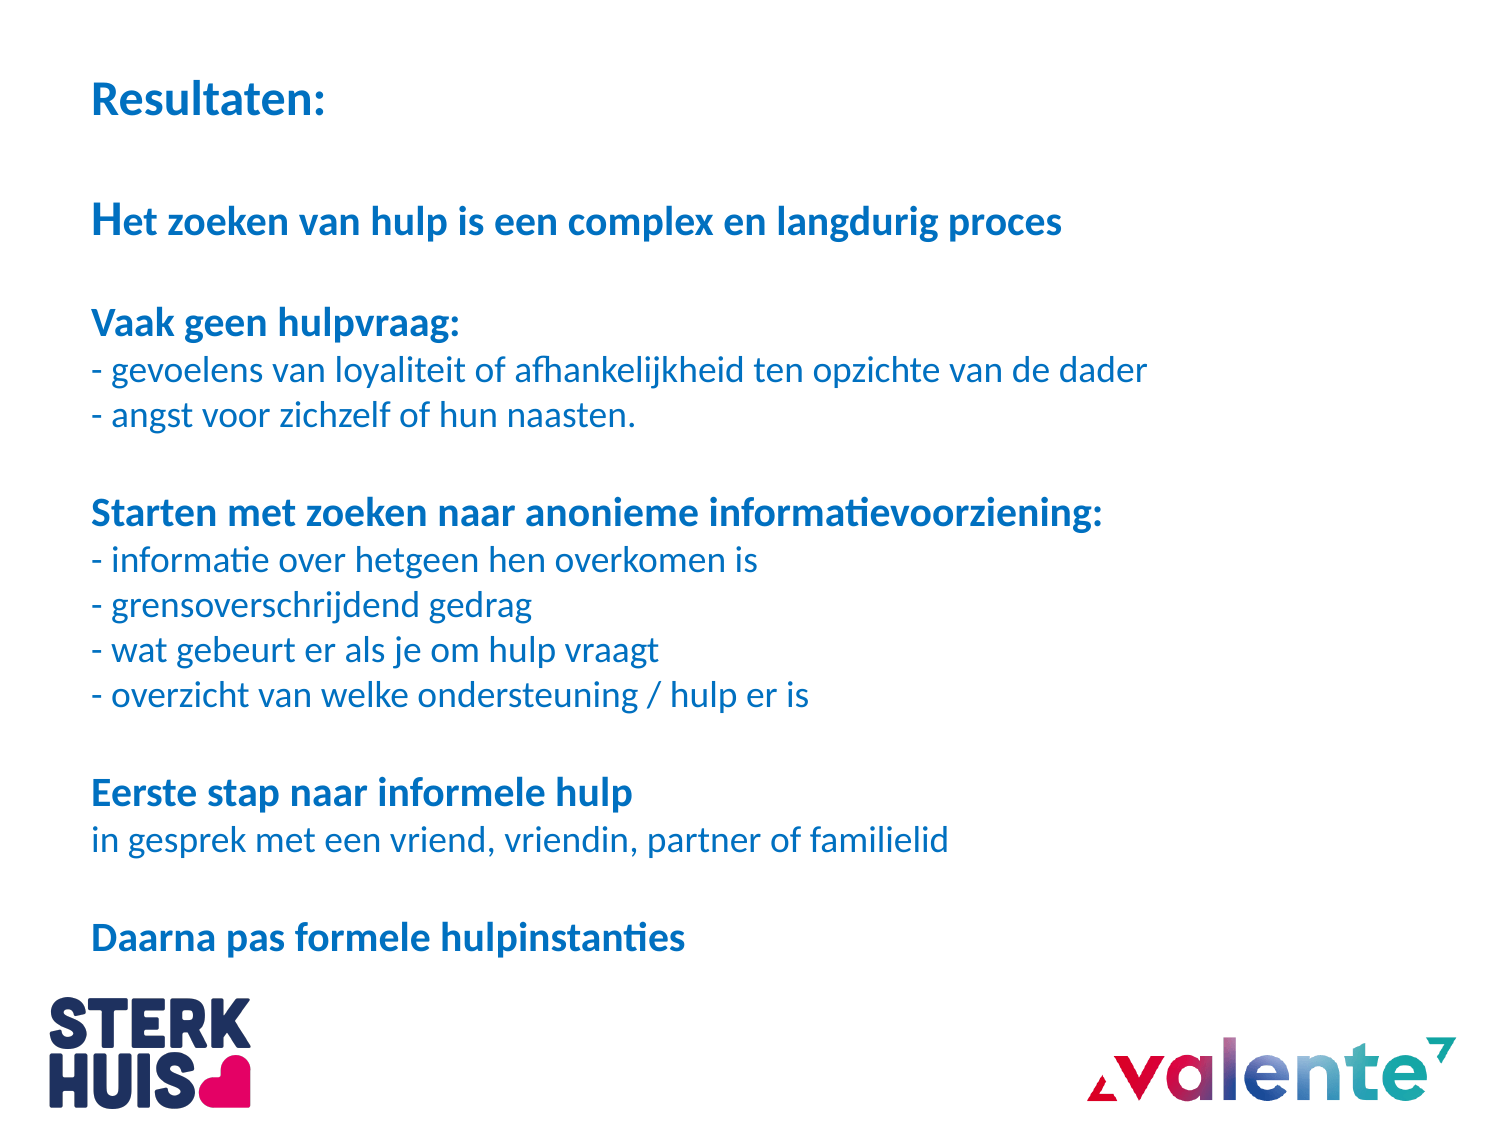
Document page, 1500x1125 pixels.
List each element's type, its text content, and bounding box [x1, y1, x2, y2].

title Resultaten: Het zoeken van hulp is een complex en langdurig proces Vaak geen hulpvraag: - gevoelens van loyaliteit of afhankelijkheid ten opzichte van de dader - angst voor zichzelf of hun naasten. Starten met zoeken naar anonieme informatievoorziening: - informatie over hetgeen hen overkomen is - grensoverschrijdend gedrag - wat gebeurt er als je om hulp vraagt - overzicht van welke ondersteuning / hulp er is Eerste stap naar informele hulp in gesprek met een vriend, vriendin, partner of familielid Daarna pas formele hulpinstanties [76, 89, 1423, 986]
picture [49, 996, 252, 1110]
picture [1067, 1014, 1483, 1125]
